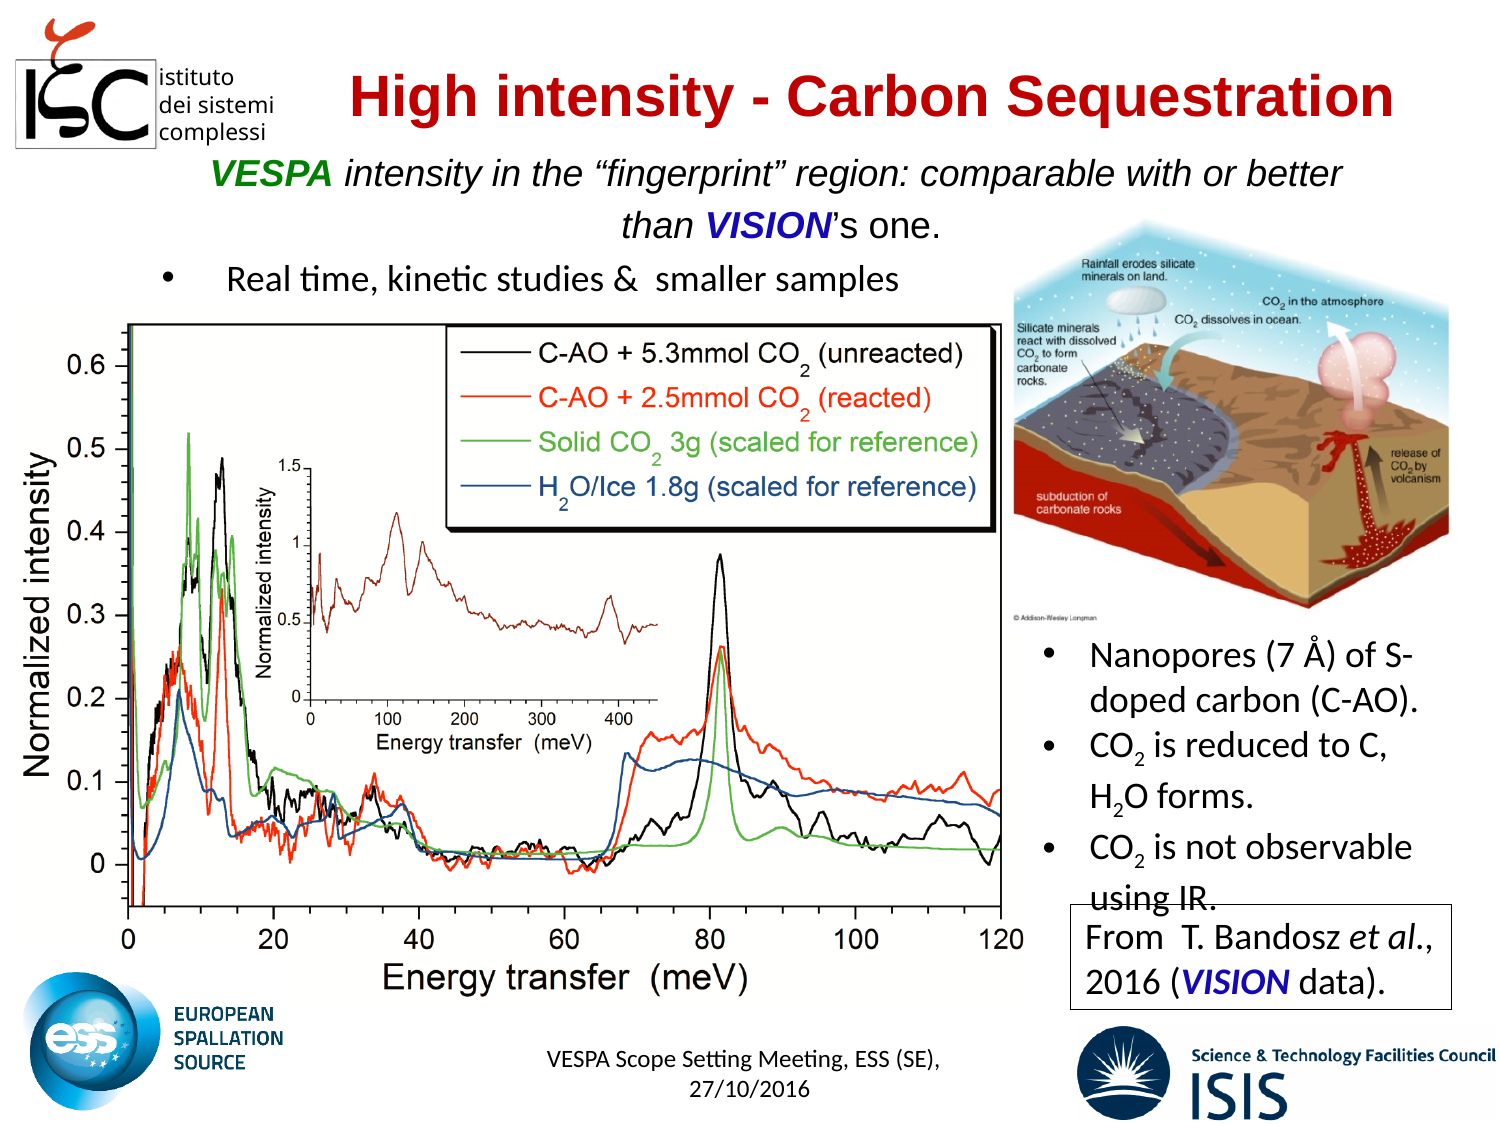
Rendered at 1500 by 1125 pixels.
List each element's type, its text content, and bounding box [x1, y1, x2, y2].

text_box From T. Bandosz et al., 2016 (VISION data). [1070, 904, 1452, 1010]
list VESPA intensity in the “fingerprint” region: comparable with or better than VISION’s one. Real time, kinetic studies & smaller samples [146, 162, 1417, 302]
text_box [13, 15, 321, 155]
footer VESPA Scope Setting Meeting, ESS (SE), 27/10/2016 [512, 1042, 988, 1103]
picture [1074, 1024, 1497, 1122]
text_box Nanopores (7 Å) of S-doped carbon (C-AO). CO2 is reduced to C, H2O forms. CO2 is not observable using IR. [1029, 639, 1442, 926]
picture [0, 195, 1460, 1125]
text_box High intensity - Carbon Sequestration [245, 51, 1500, 170]
